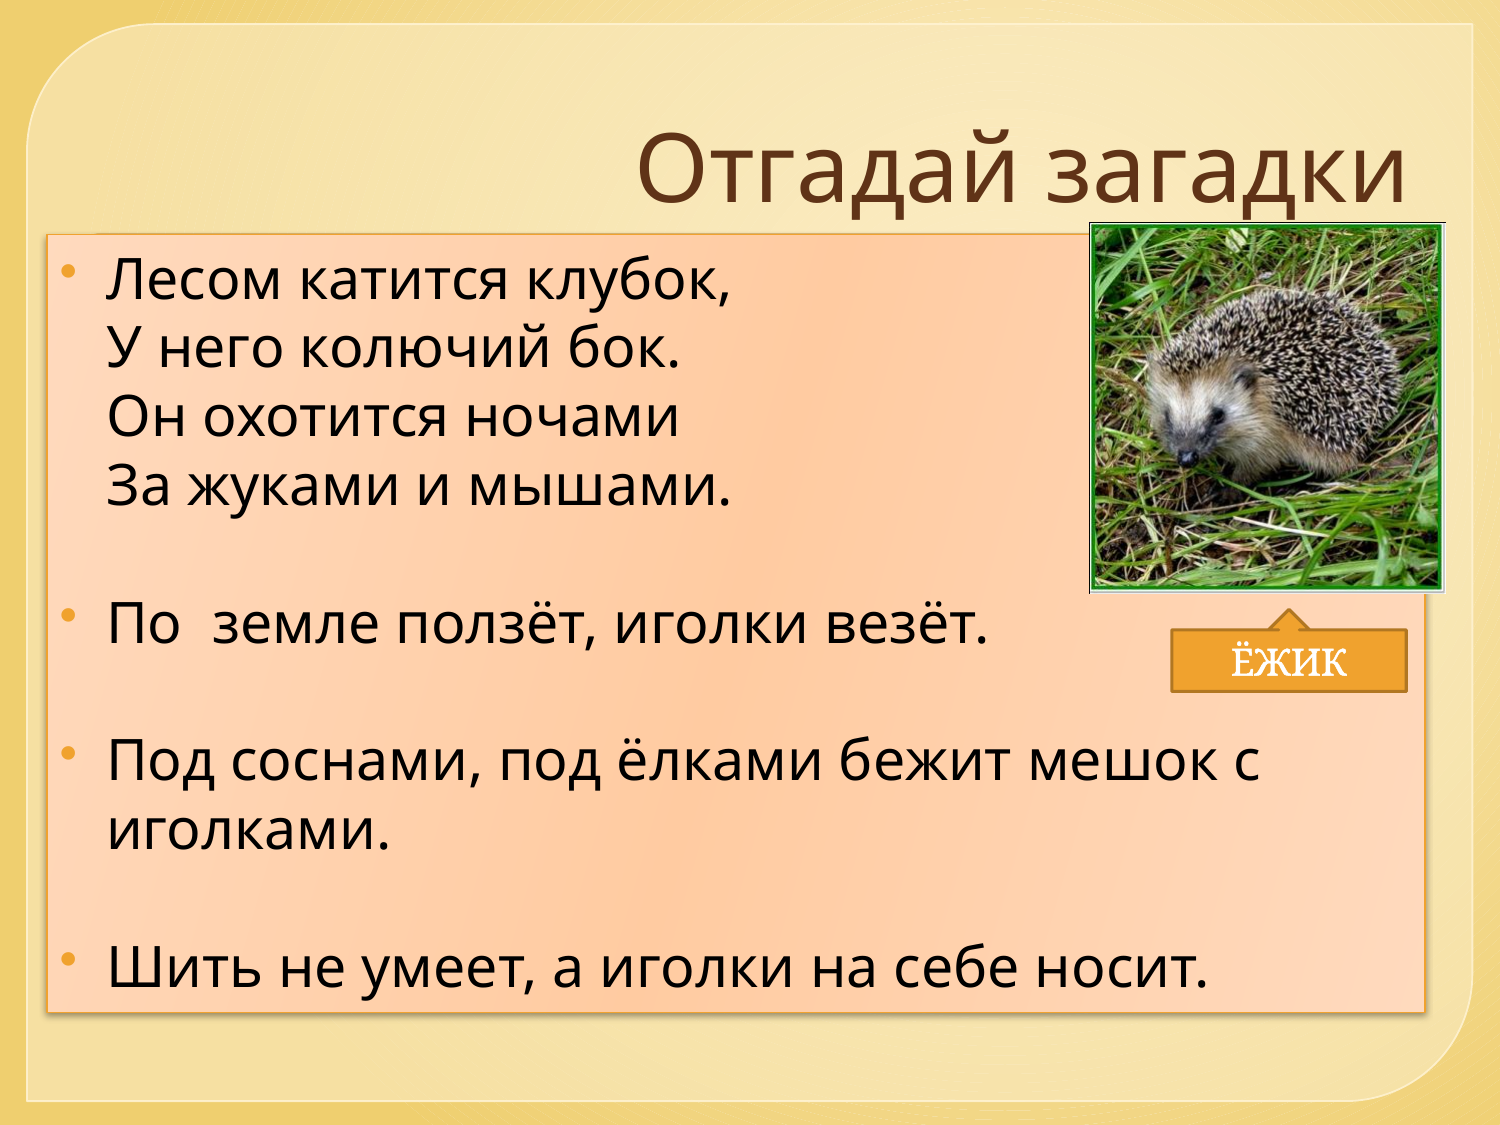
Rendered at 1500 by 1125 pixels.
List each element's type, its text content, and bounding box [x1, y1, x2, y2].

title Отгадай загадки [75, 41, 1425, 230]
list Лесом катится клубок, У него колючий бок. Он охотится ночами За жуками и мышами. По земле ползёт, иголки везёт. Под соснами, под ёлками бежит мешок с иголками. Шить не умеет, а иголки на себе носит. [46, 234, 1426, 1013]
picture [1089, 222, 1446, 594]
text_box ЁЖИК [1170, 608, 1408, 693]
